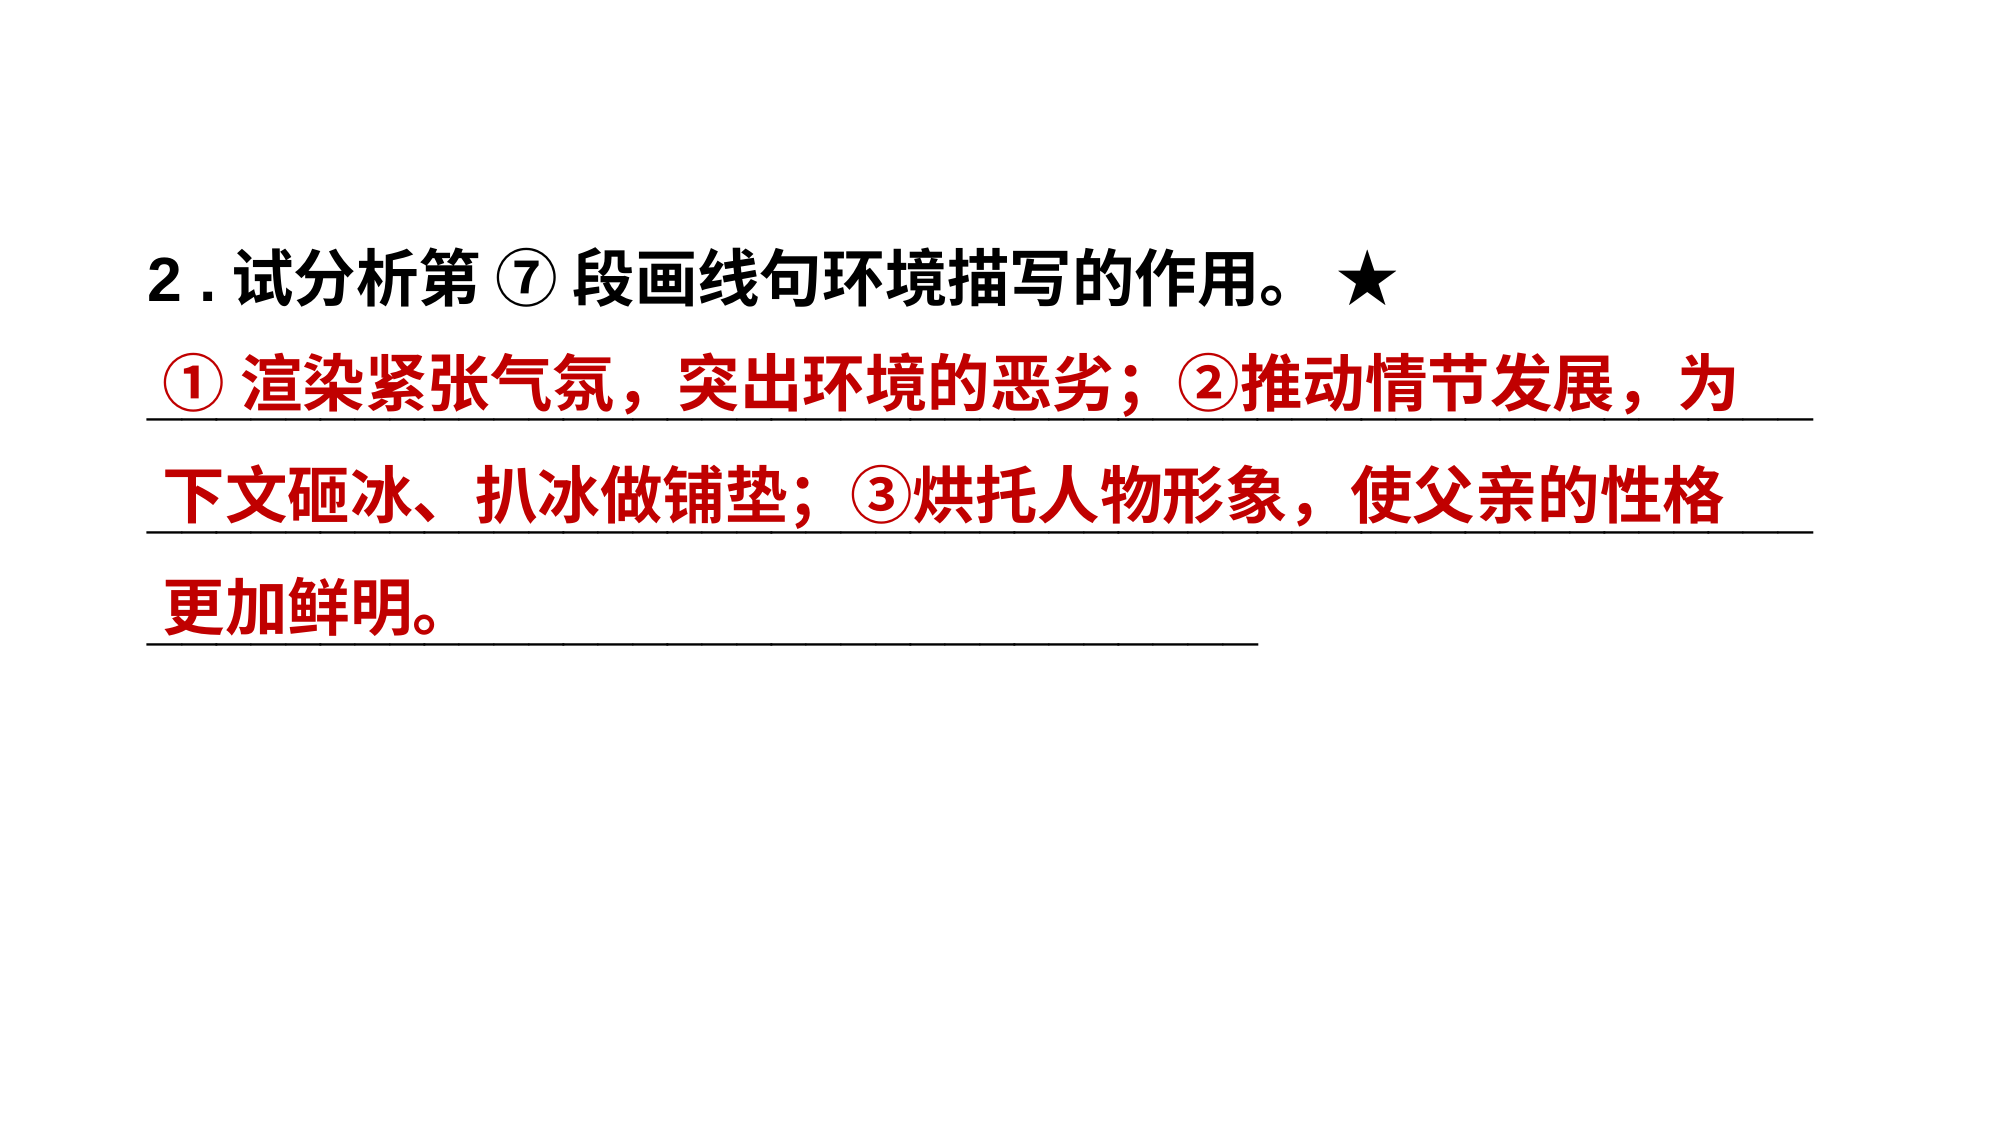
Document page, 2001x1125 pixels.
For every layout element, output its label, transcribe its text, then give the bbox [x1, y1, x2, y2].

text_box ①渲染紧张气氛，突出环境的恶劣；②推动情节发展，为下文砸冰、扒冰做铺垫；③烘托人物形象，使父亲的性格更加鲜明。 [148, 298, 1777, 651]
text_box 2 .试分析第 ⑦ 段画线句环境描写的作用。 ★ ________________________________________________________________________________________________________________________________ [132, 194, 1841, 659]
